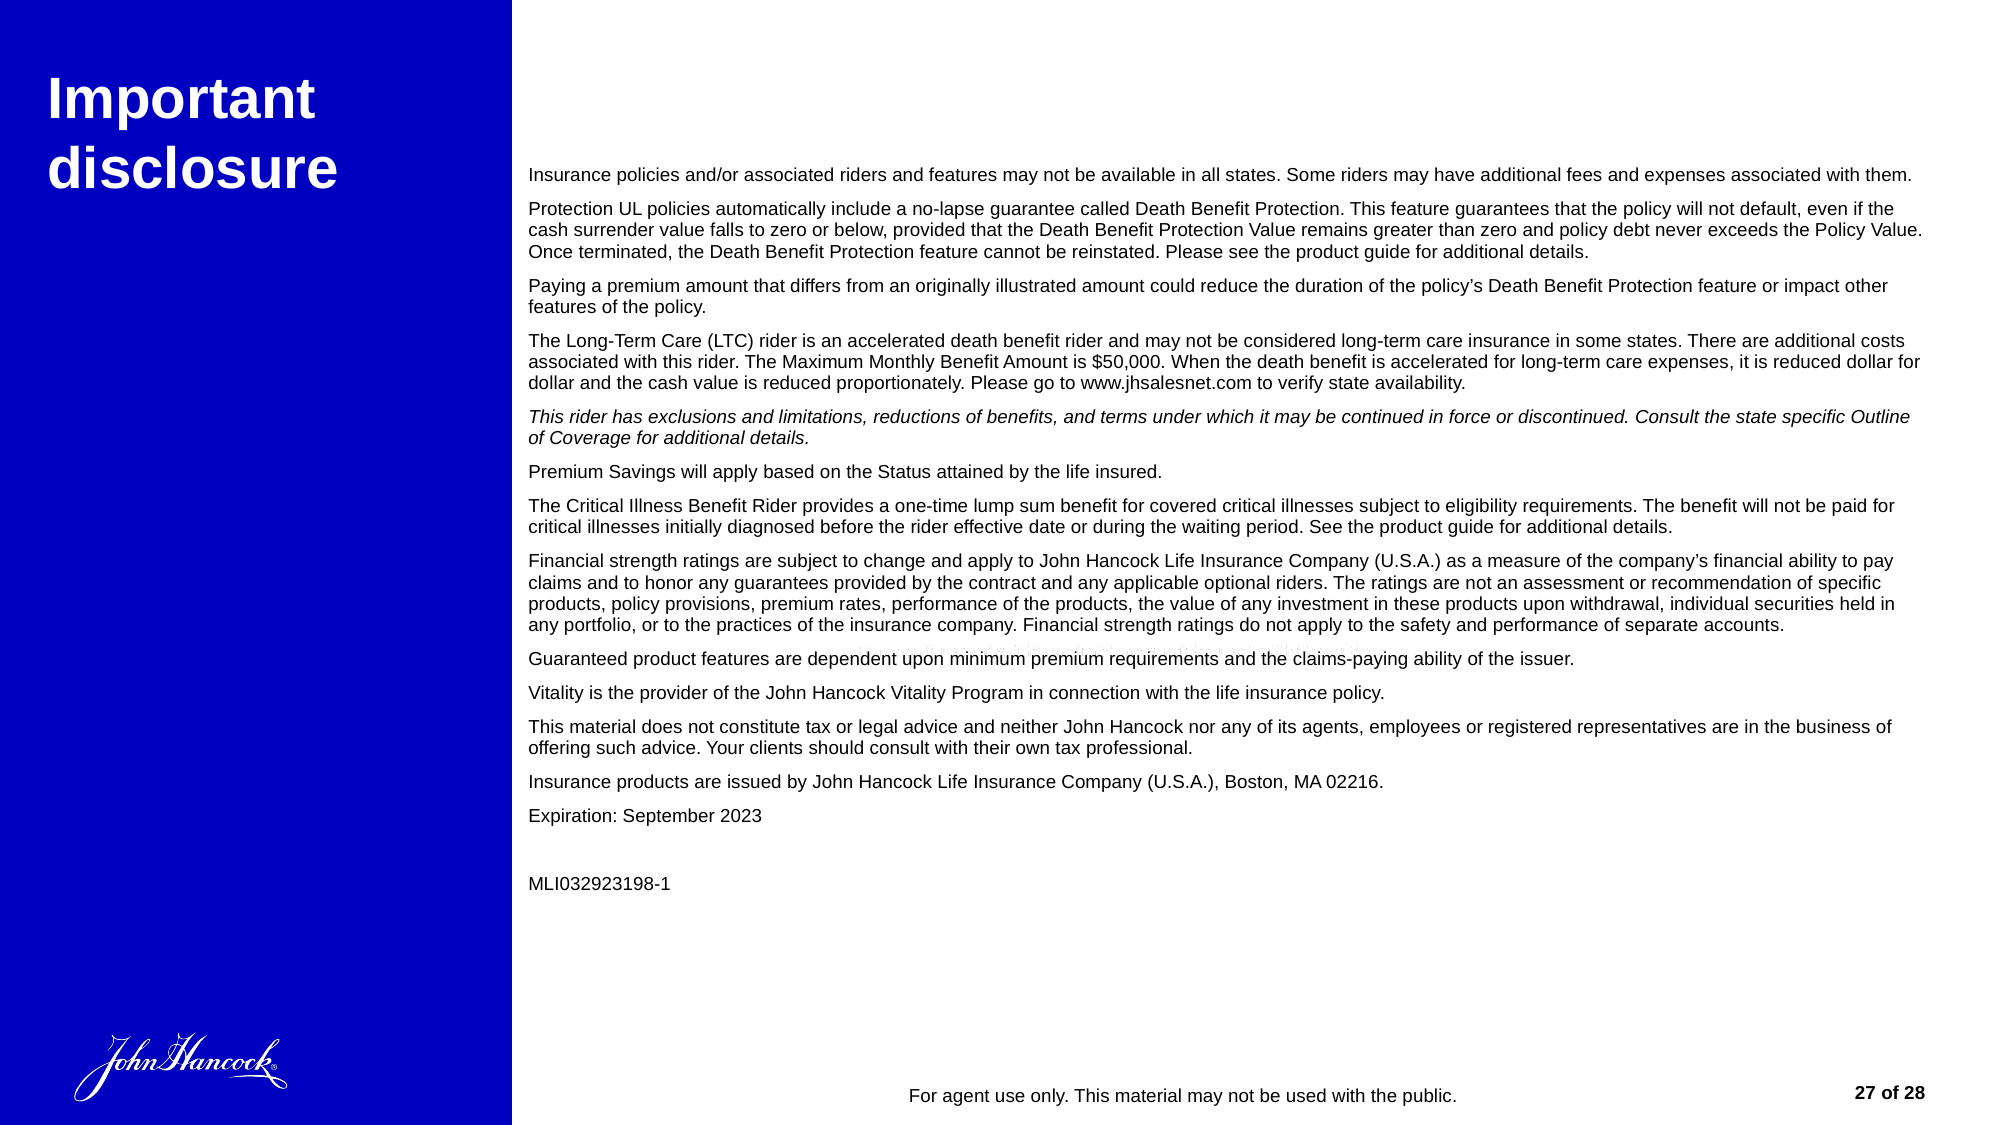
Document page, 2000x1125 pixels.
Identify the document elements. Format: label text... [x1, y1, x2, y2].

list Insurance policies and/or associated riders and features may not be available in all states. Some riders may have additional fees and expenses associated with them. Protection UL policies automatically include a no-lapse guarantee called Death Benefit Protection. This feature guarantees that the policy will not default, even if the cash surrender value falls to zero or below, provided that the Death Benefit Protection Value remains greater than zero and policy debt never exceeds the Policy Value. Once terminated, the Death Benefit Protection feature cannot be reinstated. Please see the product guide for additional details. Paying a premium amount that differs from an originally illustrated amount could reduce the duration of the policy’s Death Benefit Protection feature or impact other features of the policy. The Long-Term Care (LTC) rider is an accelerated death benefit rider and may not be considered long-term care insurance in some states. There are additional costs associated with this rider. The Maximum Monthly Benefit Amount is $50,000. When the death benefit is accelerated for long-term care expenses, it is reduced dollar for dollar and the cash value is reduced proportionately. Please go to www.jhsalesnet.com to verify state availability. This rider has exclusions and limitations, reductions of benefits, and terms under which it may be continued in force or discontinued. Consult the state specific Outline of Coverage for additional details. Premium Savings will apply based on the Status attained by the life insured. The Critical Illness Benefit Rider provides a one-time lump sum benefit for covered critical illnesses subject to eligibility requirements. The benefit will not be paid for critical illnesses initially diagnosed before the rider effective date or during the waiting period. See the product guide for additional details. Financial strength ratings are subject to change and apply to John Hancock Life Insurance Company (U.S.A.) as a measure of the company’s financial ability to pay claims and to honor any guarantees provided by the contract and any applicable optional riders. The ratings are not an assessment or recommendation of specific products, policy provisions, premium rates, performance of the products, the value of any investment in these products upon withdrawal, individual securities held in any portfolio, or to the practices of the insurance company. Financial strength ratings do not apply to the safety and performance of separate accounts. Guaranteed product features are dependent upon minimum premium requirements and the claims-paying ability of the issuer. Vitality is the provider of the John Hancock Vitality Program in connection with the life insurance policy. This material does not constitute tax or legal advice and neither John Hancock nor any of its agents, employees or registered representatives are in the business of offering such advice. Your clients should consult with their own tax professional. Insurance products are issued by John Hancock Life Insurance Company (U.S.A.), Boston, MA 02216. Expiration: September 2023 MLI032923198-1 [528, 164, 1926, 650]
slide_number 27 of 28 [1778, 1074, 1926, 1104]
picture [36, 1018, 325, 1112]
picture [630, 650, 1606, 705]
text_box Important disclosure [32, 53, 529, 208]
